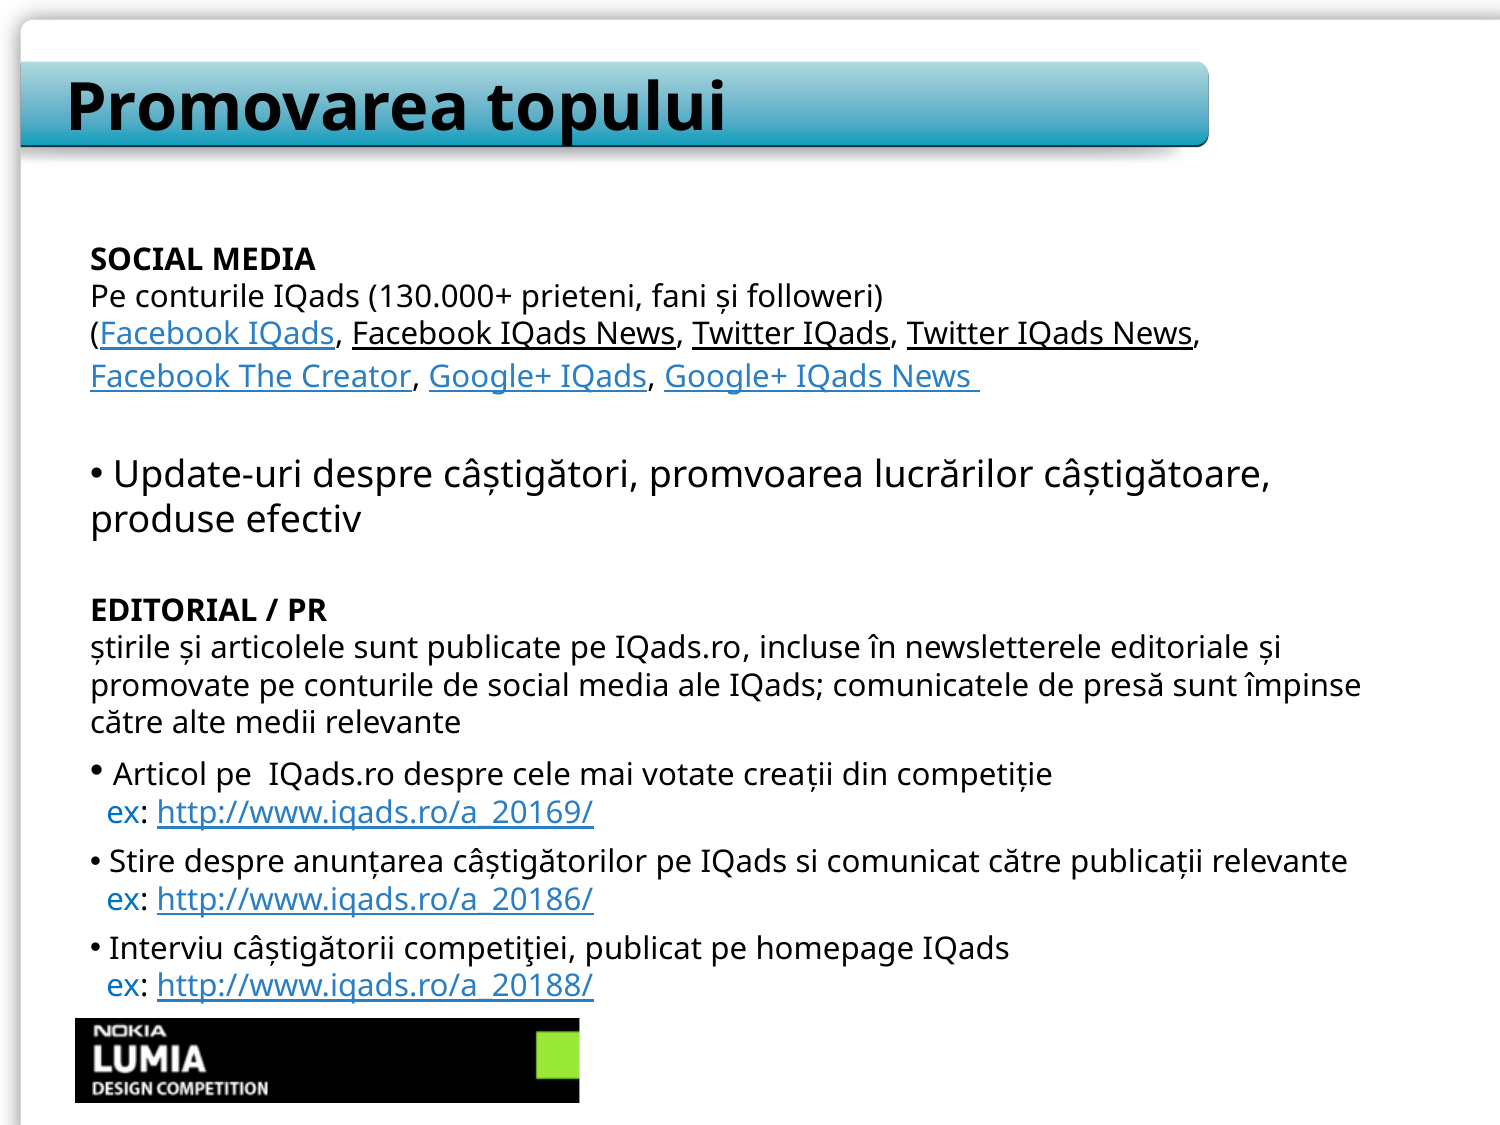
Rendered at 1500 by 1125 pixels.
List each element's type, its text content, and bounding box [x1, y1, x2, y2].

list SOCIAL MEDIA Pe conturile IQads (130.000+ prieteni, fani și followeri) (Facebook IQads, Facebook IQads News, Twitter IQads, Twitter IQads News, Facebook The Creator, Google+ IQads, Google+ IQads News Update-uri despre câştigători, promvoarea lucrărilor câştigătoare, produse efectiv EDITORIAL / PR ştirile şi articolele sunt publicate pe IQads.ro, incluse în newsletterele editoriale şi promovate pe conturile de social media ale IQads; comunicatele de presă sunt împinse către alte medii relevante Articol pe IQads.ro despre cele mai votate creaţii din competiţie ex: http://www.iqads.ro/a_20169/ Stire despre anunțarea câștigătorilor pe IQads si comunicat către publicații relevante ex: http://www.iqads.ro/a_20186/ Interviu câștigătorii competiţiei, publicat pe homepage IQads ex: http://www.iqads.ro/a_20188/ [75, 187, 1425, 1005]
title Promovarea topului [50, 57, 1013, 150]
picture [0, 0, 1500, 1125]
